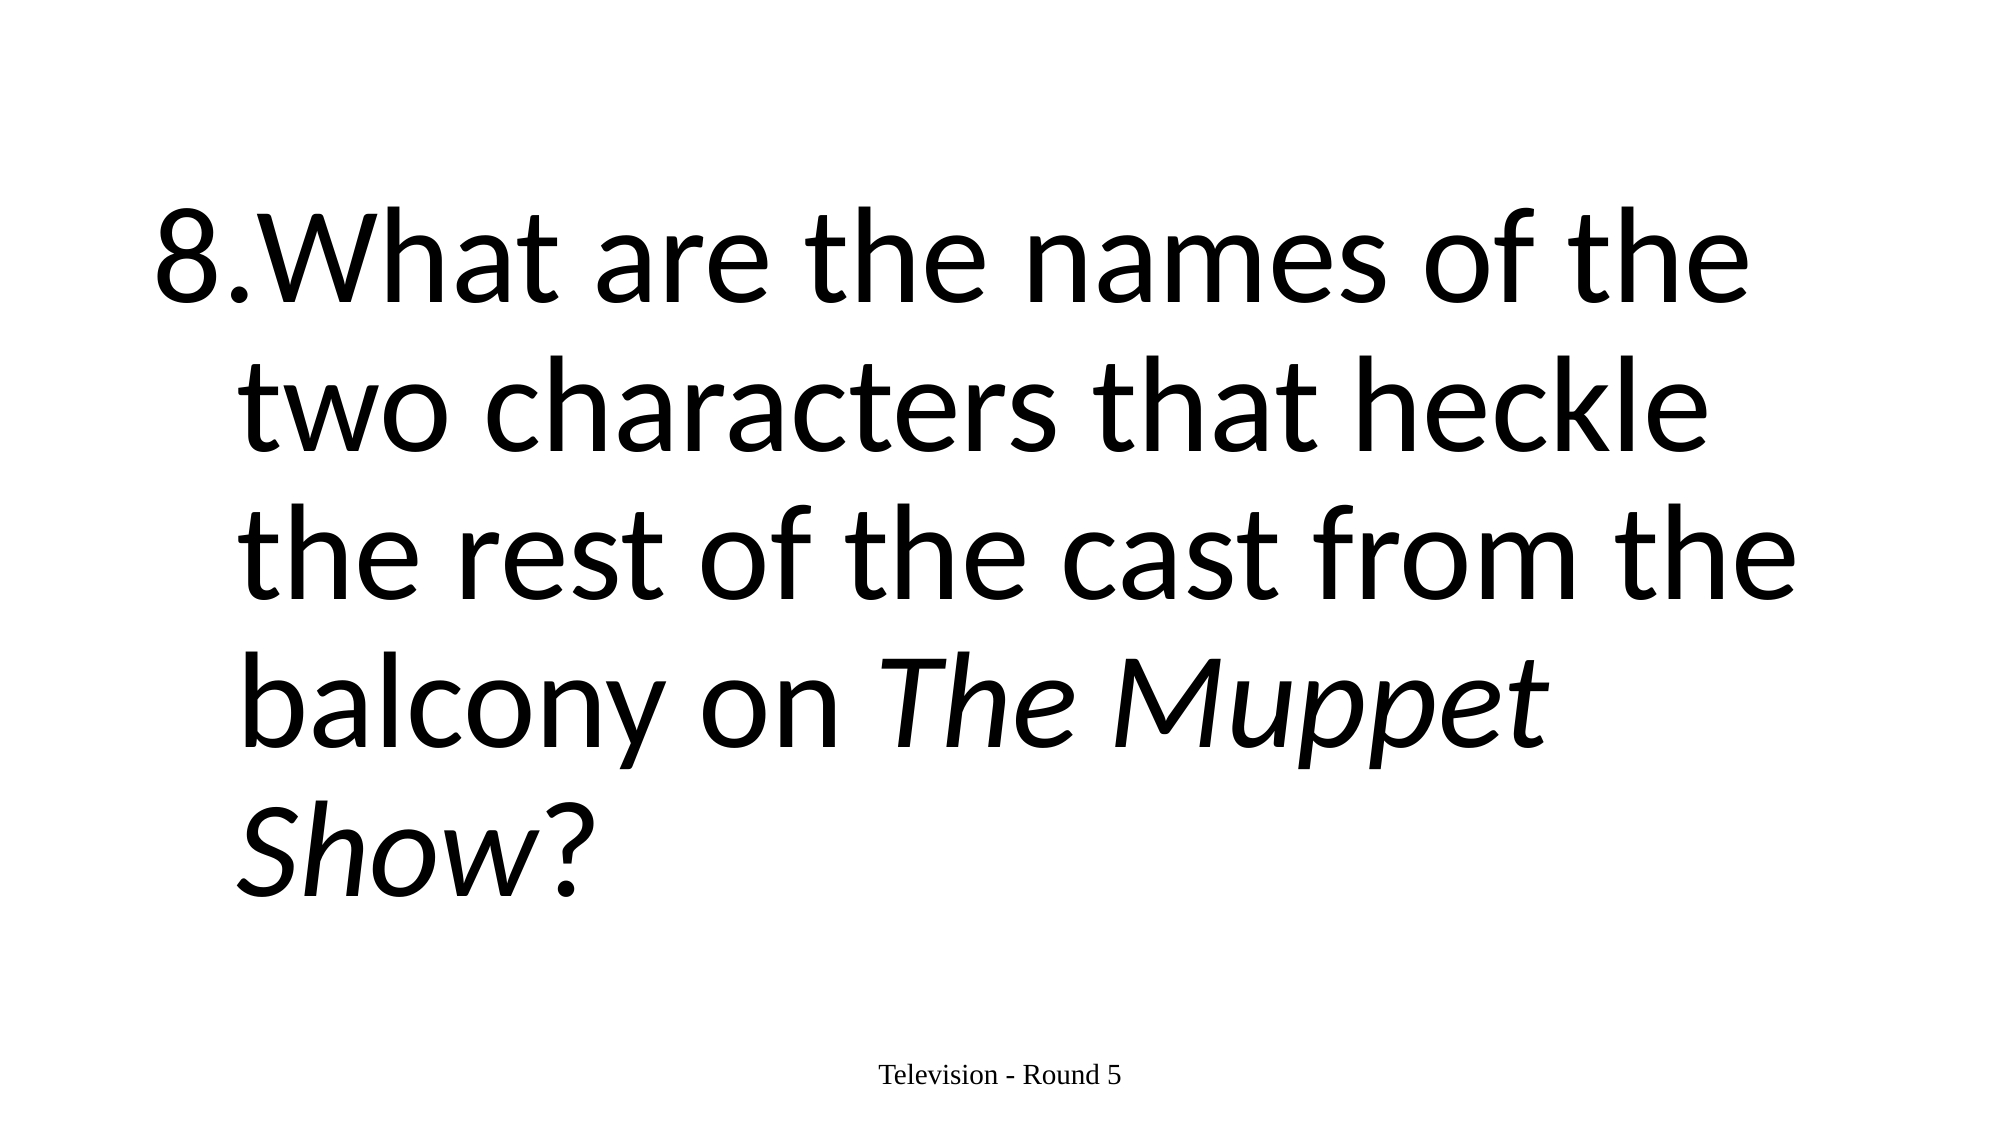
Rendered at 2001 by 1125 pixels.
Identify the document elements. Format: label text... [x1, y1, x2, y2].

footer Television - Round 5 [662, 1042, 1338, 1103]
list What are the names of the two characters that heckle the rest of the cast from the balcony on The Muppet Show? [137, 176, 1863, 1014]
